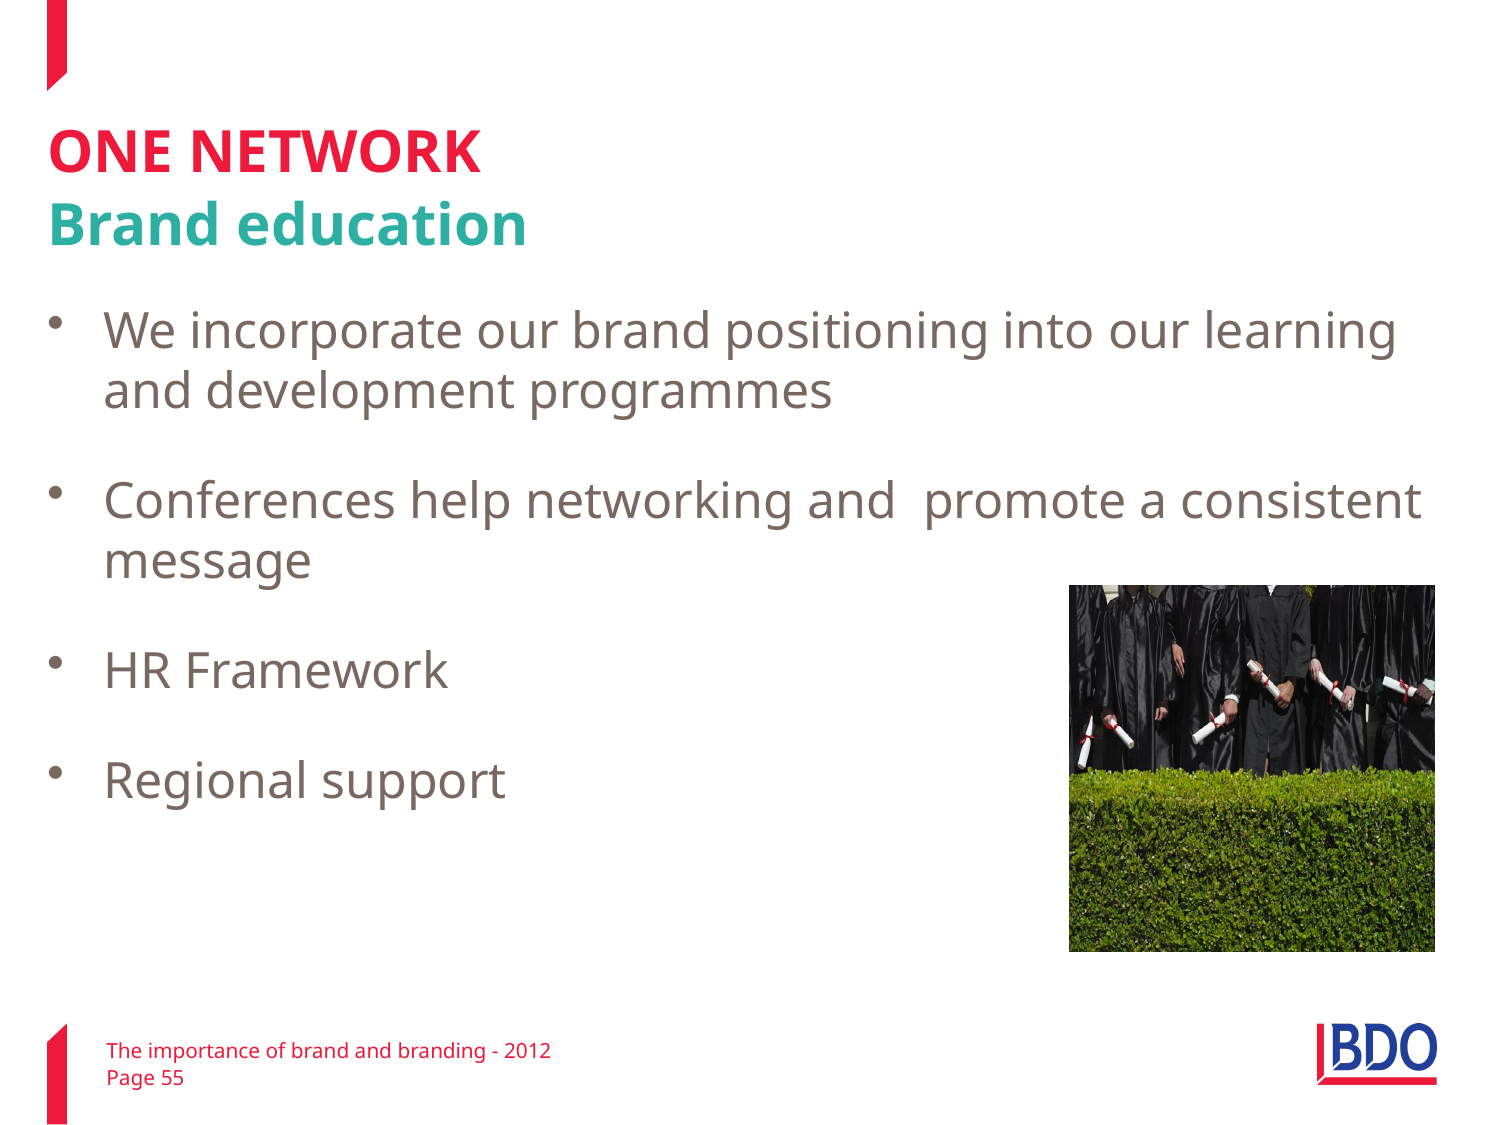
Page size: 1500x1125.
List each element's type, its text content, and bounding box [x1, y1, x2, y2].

slide_number Page 55 [106, 1065, 457, 1092]
title ONE NETWORK Brand education [46, 110, 1500, 271]
picture [1317, 1023, 1437, 1085]
picture [1068, 585, 1435, 952]
list We incorporate our brand positioning into our learning and development programmes Conferences help networking and promote a consistent message HR Framework Regional support [46, 298, 1466, 925]
footer The importance of brand and branding - 2012 [106, 1037, 1205, 1065]
